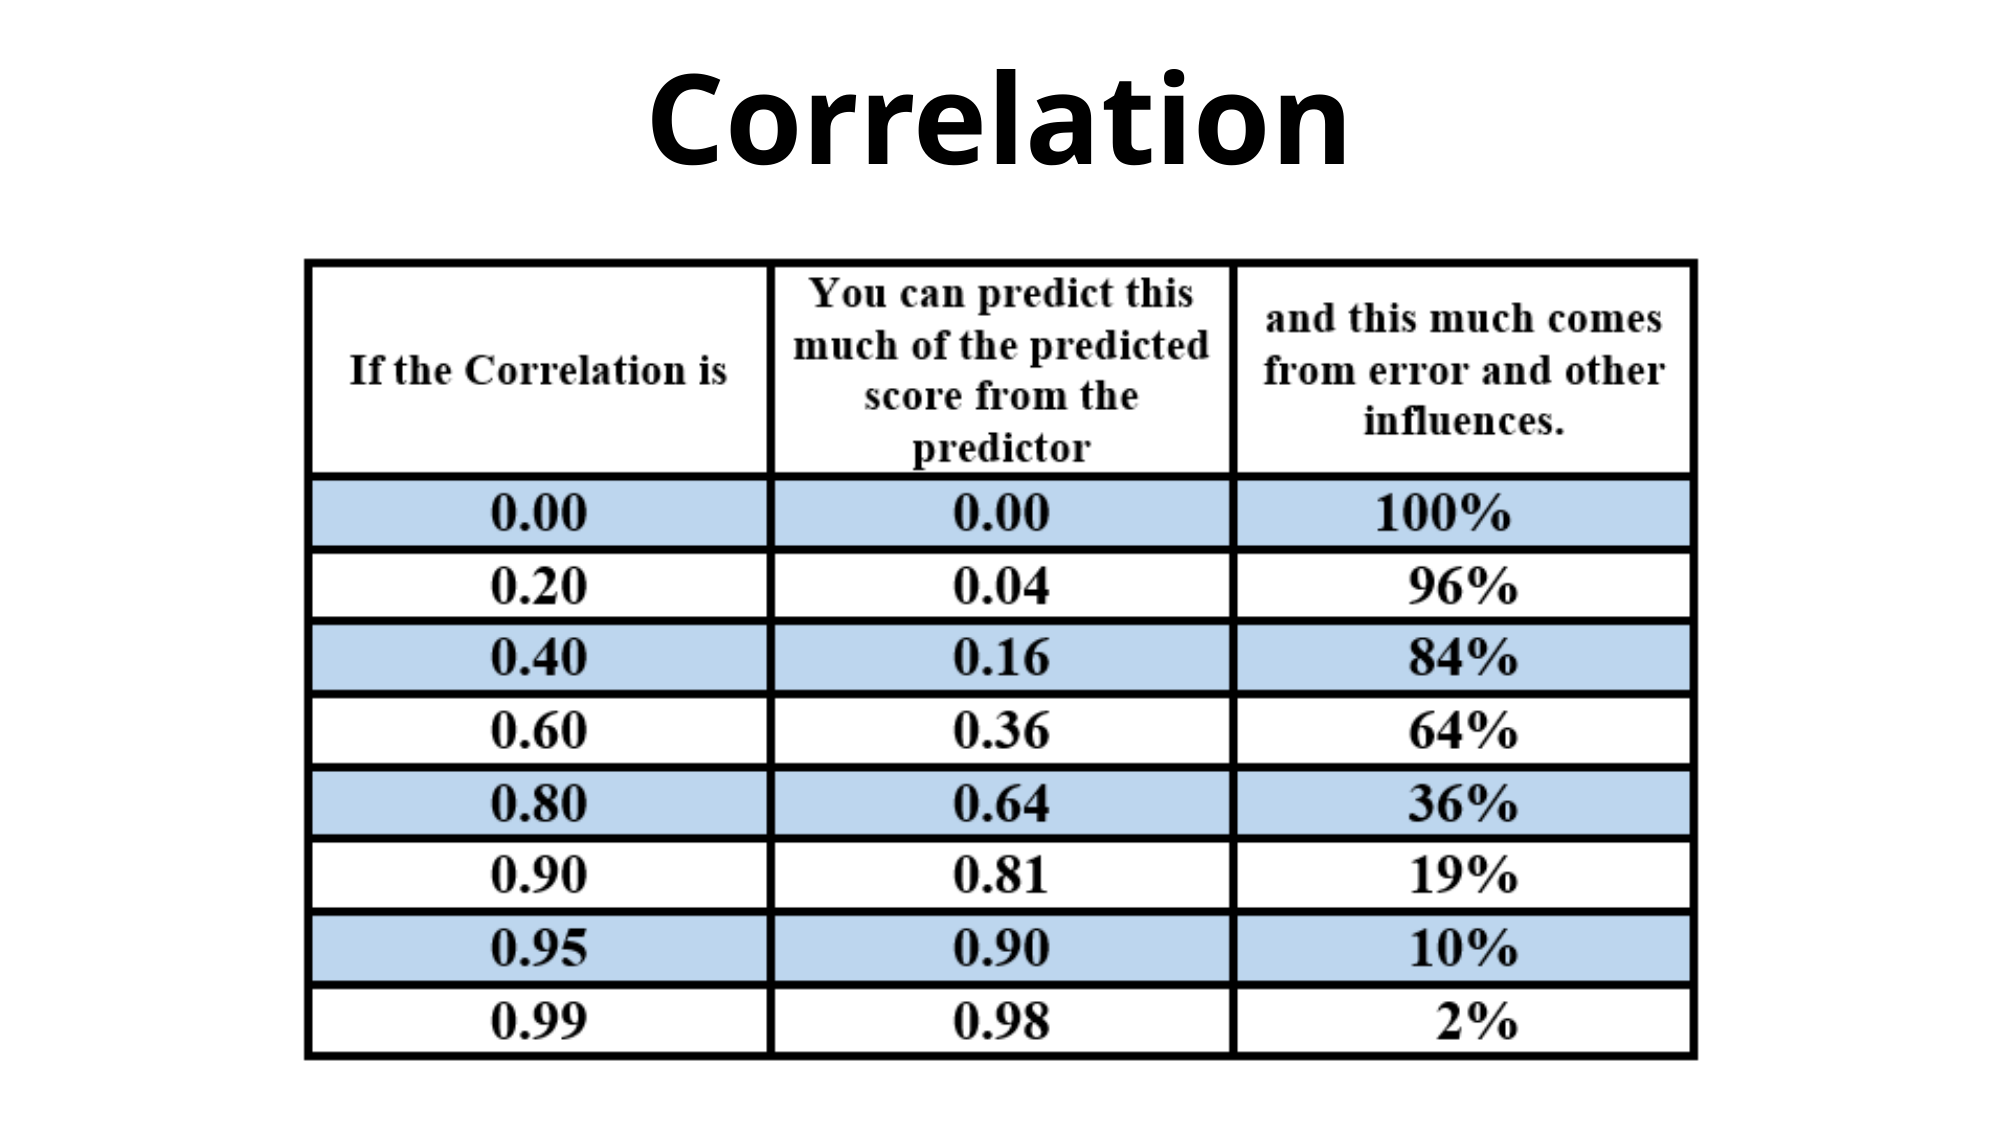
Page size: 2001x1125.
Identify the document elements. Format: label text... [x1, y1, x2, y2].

picture [225, 195, 1775, 1125]
title Correlation [353, 47, 1647, 195]
